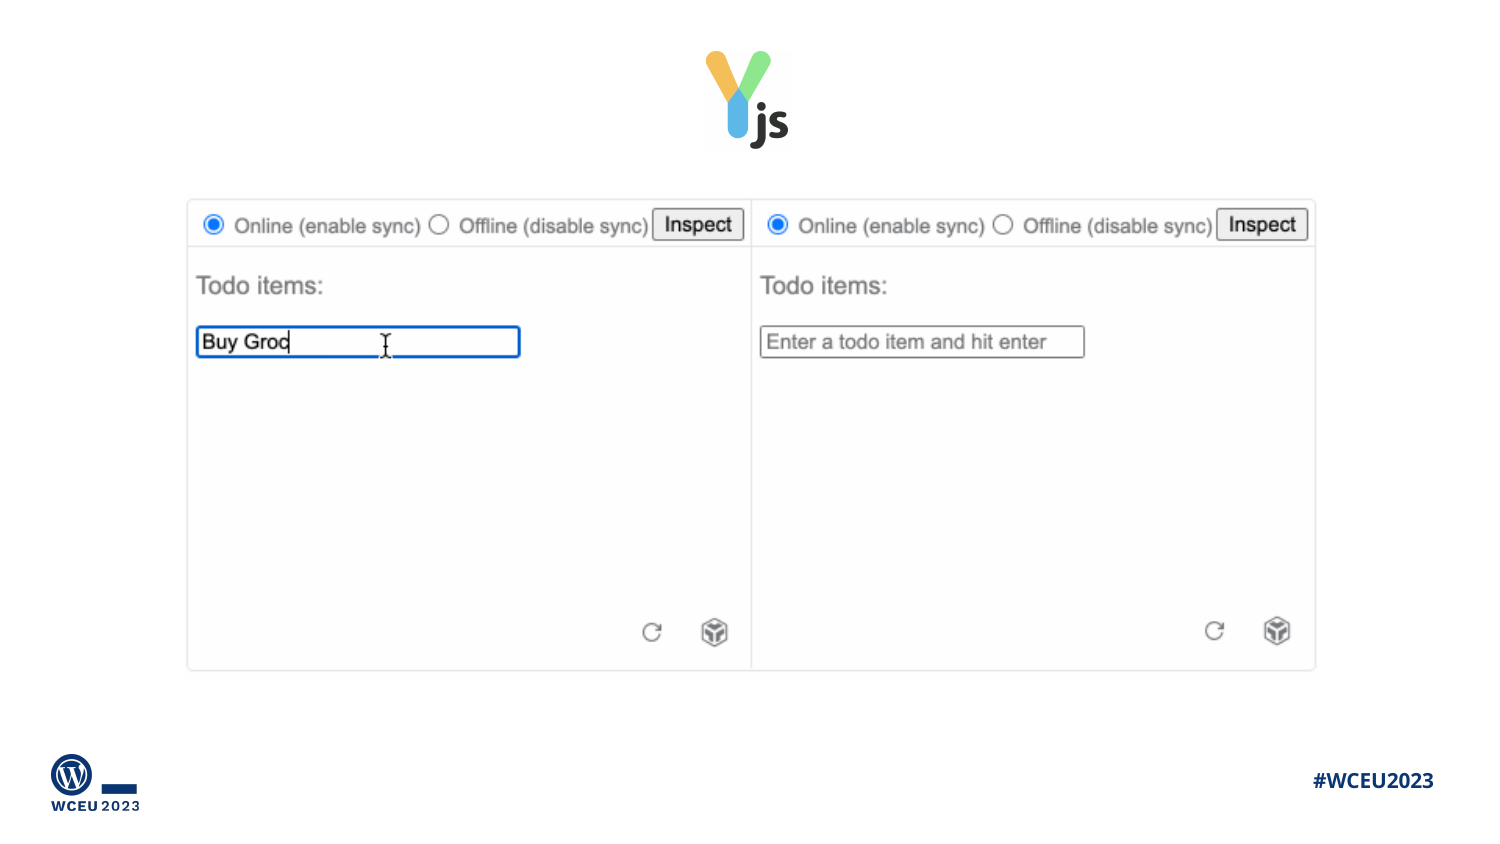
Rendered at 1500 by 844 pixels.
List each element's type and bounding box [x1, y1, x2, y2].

text_box [50, 754, 1450, 811]
picture [181, 191, 1319, 679]
picture [706, 51, 794, 151]
